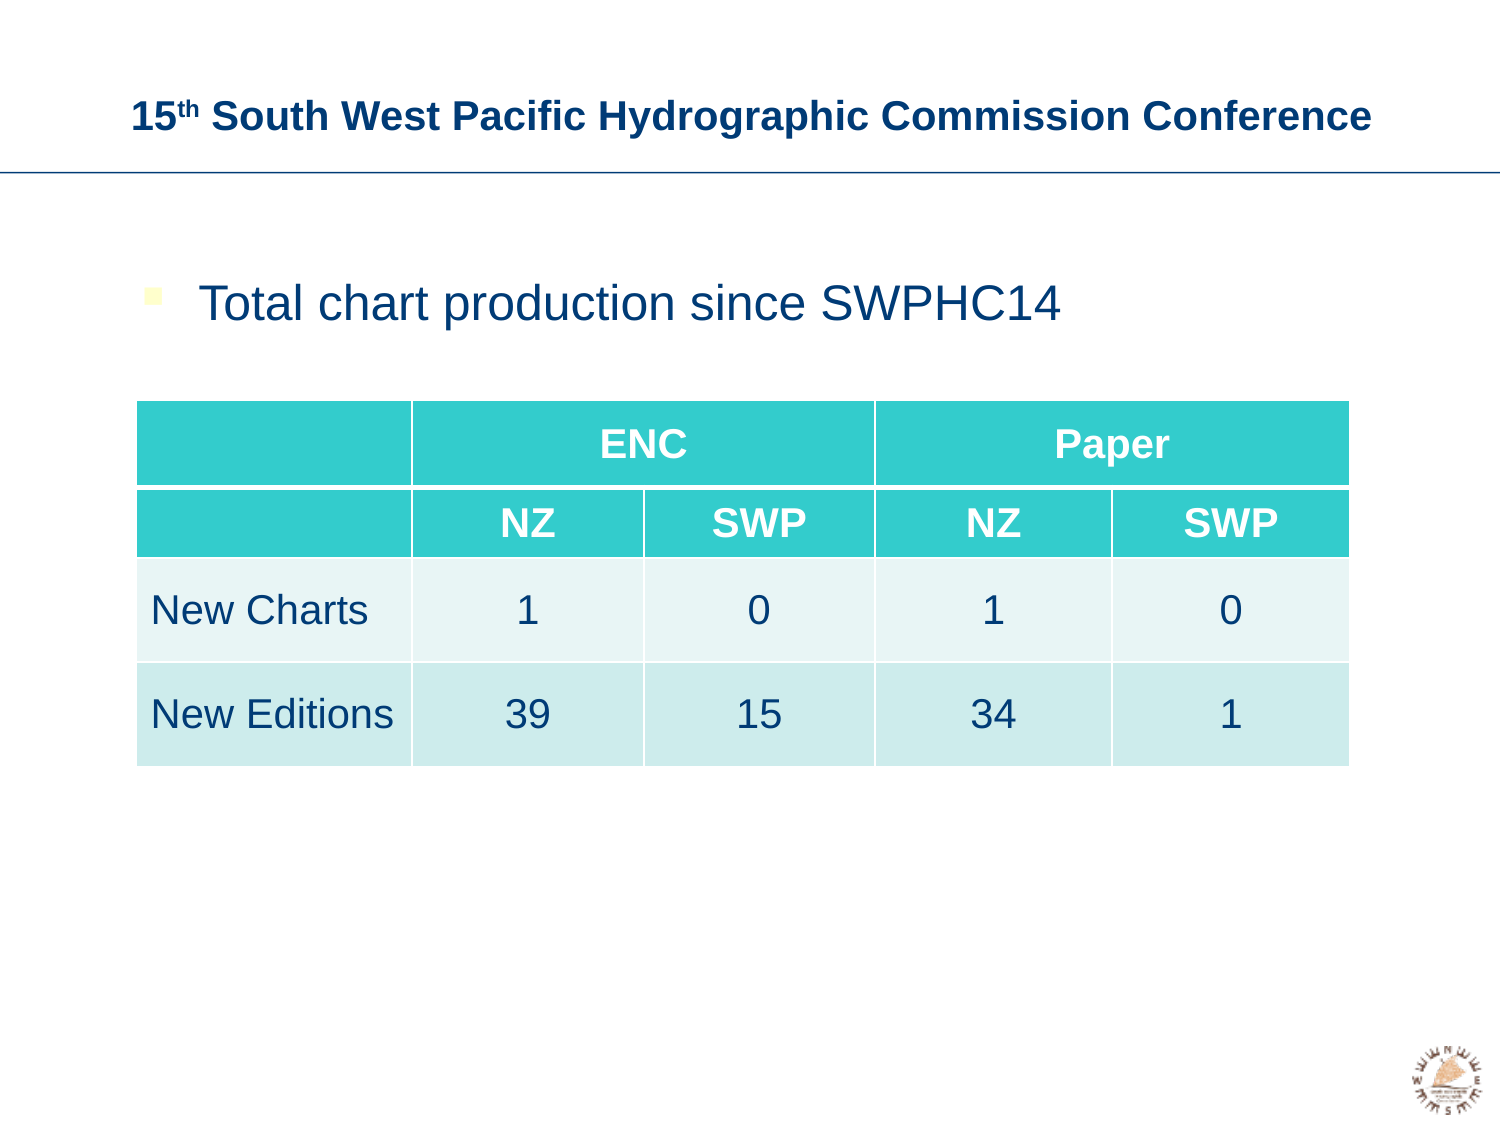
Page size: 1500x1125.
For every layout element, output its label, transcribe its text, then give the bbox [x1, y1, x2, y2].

table_cell NZ [413, 490, 643, 557]
table_cell New Charts [137, 559, 411, 661]
table_cell [137, 490, 411, 557]
title 15th South West Pacific Hydrographic Commission Conference [76, 66, 1427, 161]
table_cell 1 [413, 559, 643, 661]
list Total chart production since SWPHC14 [127, 262, 1427, 1006]
table_cell SWP [645, 490, 874, 557]
table_header Paper [876, 401, 1349, 485]
table_cell SWP [1113, 490, 1349, 557]
table_cell 0 [645, 559, 874, 661]
table_cell NZ [876, 490, 1111, 557]
picture [1411, 1046, 1483, 1115]
table_cell 15 [645, 663, 874, 766]
table_cell 34 [876, 663, 1111, 766]
table_header ENC [413, 401, 874, 485]
table_cell New Editions [137, 663, 411, 766]
table_header [137, 401, 411, 485]
table_cell 39 [413, 663, 643, 766]
table_cell 0 [1113, 559, 1349, 661]
table_cell 1 [876, 559, 1111, 661]
table_cell 1 [1113, 663, 1349, 766]
